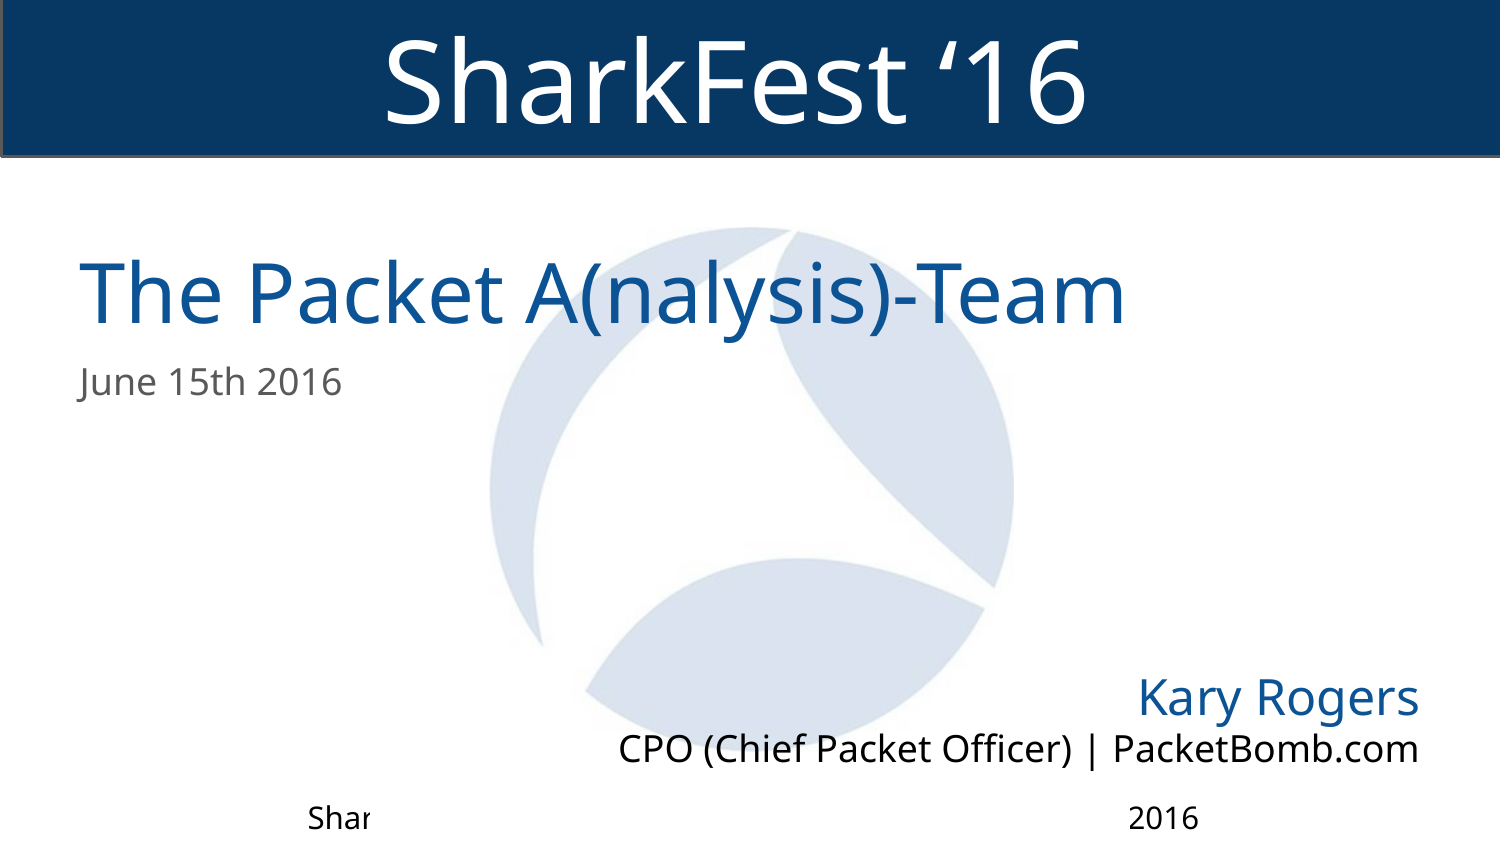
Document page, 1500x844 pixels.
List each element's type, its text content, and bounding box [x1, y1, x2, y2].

list The Packet A(nalysis)-Team [64, 232, 1436, 340]
list Kary Rogers [64, 658, 1436, 717]
list June 15th 2016 [64, 351, 680, 446]
list CPO (Chief Packet Officer) | PacketBomb.com [64, 717, 1436, 791]
